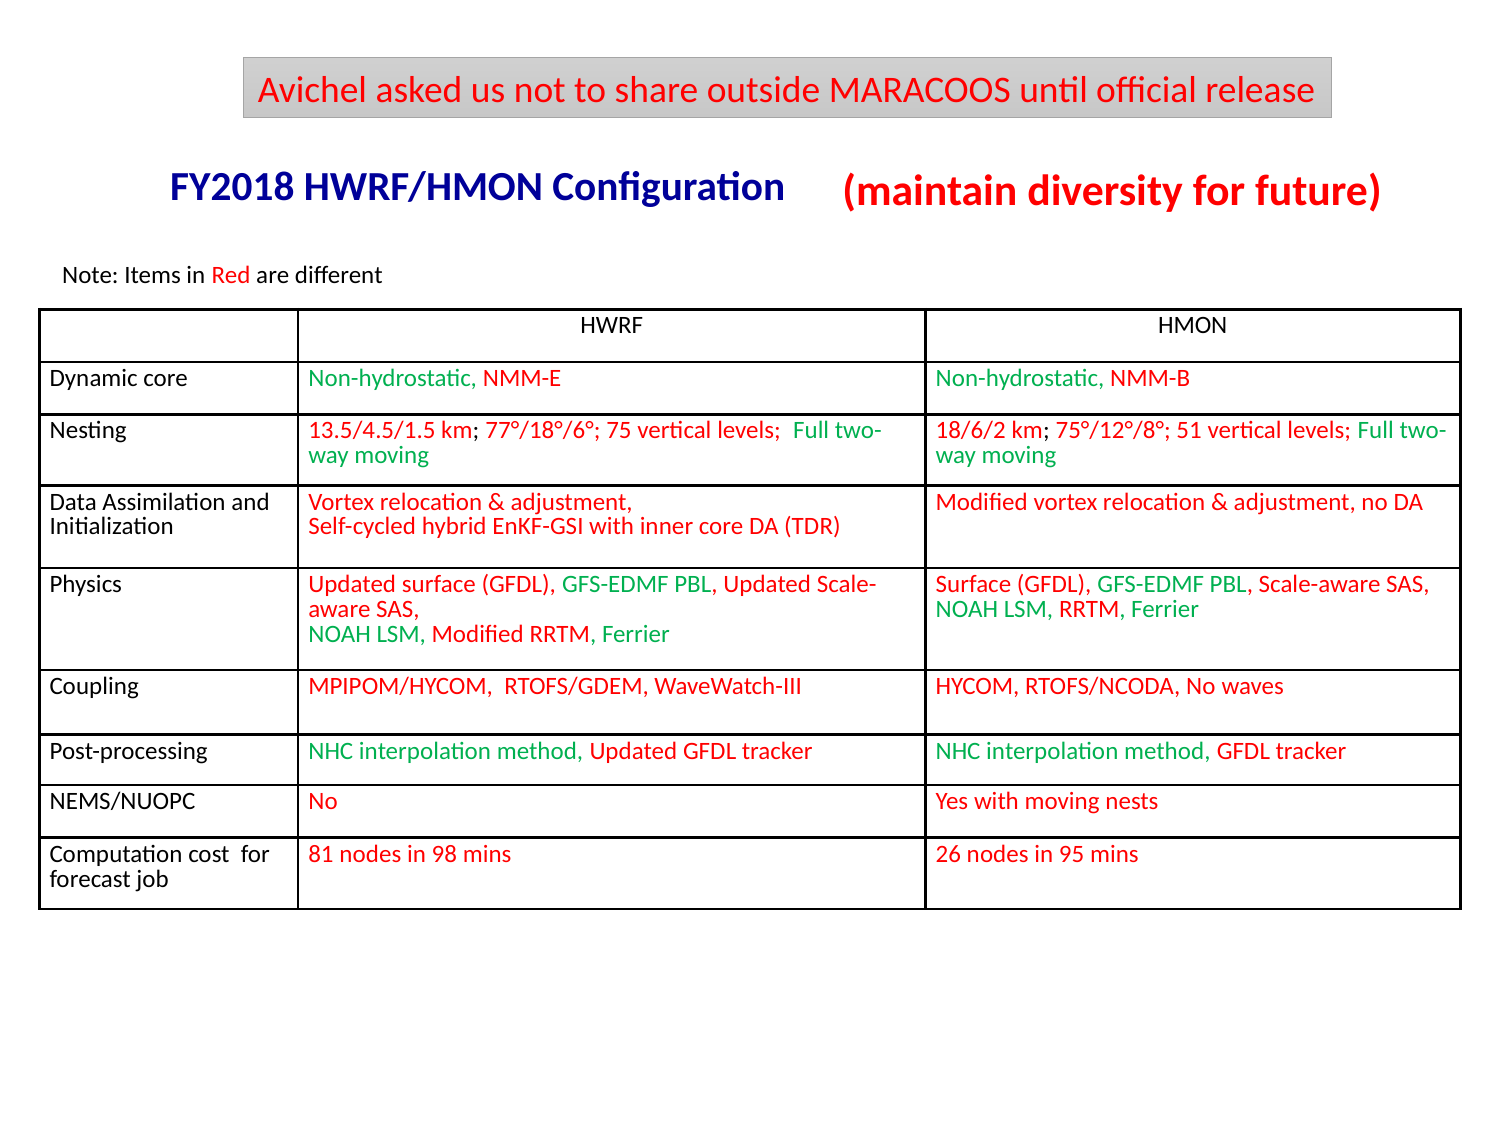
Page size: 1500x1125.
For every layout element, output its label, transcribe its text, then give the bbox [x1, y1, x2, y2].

table_cell Nesting [41, 416, 297, 484]
table_cell Surface (GFDL), GFS-EDMF PBL, Scale-aware SAS, NOAH LSM, RRTM, Ferrier [927, 569, 1459, 669]
table_cell NHC interpolation method, Updated GFDL tracker [299, 736, 924, 784]
table_cell Data Assimilation and Initialization [41, 487, 297, 567]
table_cell Yes with moving nests [927, 786, 1459, 836]
text_box (maintain diversity for future) [827, 154, 1483, 222]
table_header [41, 311, 297, 361]
table_cell Dynamic core [41, 363, 297, 413]
table_cell Non-hydrostatic, NMM-E [299, 363, 924, 413]
table_cell NHC interpolation method, GFDL tracker [927, 736, 1459, 784]
table_cell Updated surface (GFDL), GFS-EDMF PBL, Updated Scale-aware SAS, NOAH LSM, Modified RRTM, Ferrier [299, 569, 924, 669]
text_box Note: Items in Red are different [47, 251, 488, 297]
table_header HMON [927, 311, 1459, 361]
table_cell Non-hydrostatic, NMM-B [927, 363, 1459, 413]
table_cell 18/6/2 km; 75°/12°/8°; 51 vertical levels; Full two-way moving [927, 416, 1459, 484]
table_cell Computation cost for forecast job [41, 839, 297, 908]
table_cell No [299, 786, 924, 836]
table_cell Modified vortex relocation & adjustment, no DA [927, 487, 1459, 567]
table_cell 26 nodes in 95 mins [927, 839, 1459, 908]
text_box Avichel asked us not to share outside MARACOOS until official release [243, 57, 1332, 118]
table_cell Coupling [41, 671, 297, 733]
table_cell 13.5/4.5/1.5 km; 77°/18°/6°; 75 vertical levels; Full two-way moving [299, 416, 924, 484]
table_cell Physics [41, 569, 297, 669]
table_cell HYCOM, RTOFS/NCODA, No waves [927, 671, 1459, 733]
text_box FY2018 HWRF/HMON Configuration [106, 154, 850, 234]
table_cell NEMS/NUOPC [41, 786, 297, 836]
table_cell 81 nodes in 98 mins [299, 839, 924, 908]
table_cell MPIPOM/HYCOM, RTOFS/GDEM, WaveWatch-III [299, 671, 924, 733]
table_header HWRF [299, 311, 924, 361]
table_cell Post-processing [41, 736, 297, 784]
table_cell Vortex relocation & adjustment, Self-cycled hybrid EnKF-GSI with inner core DA (TDR) [299, 487, 924, 567]
